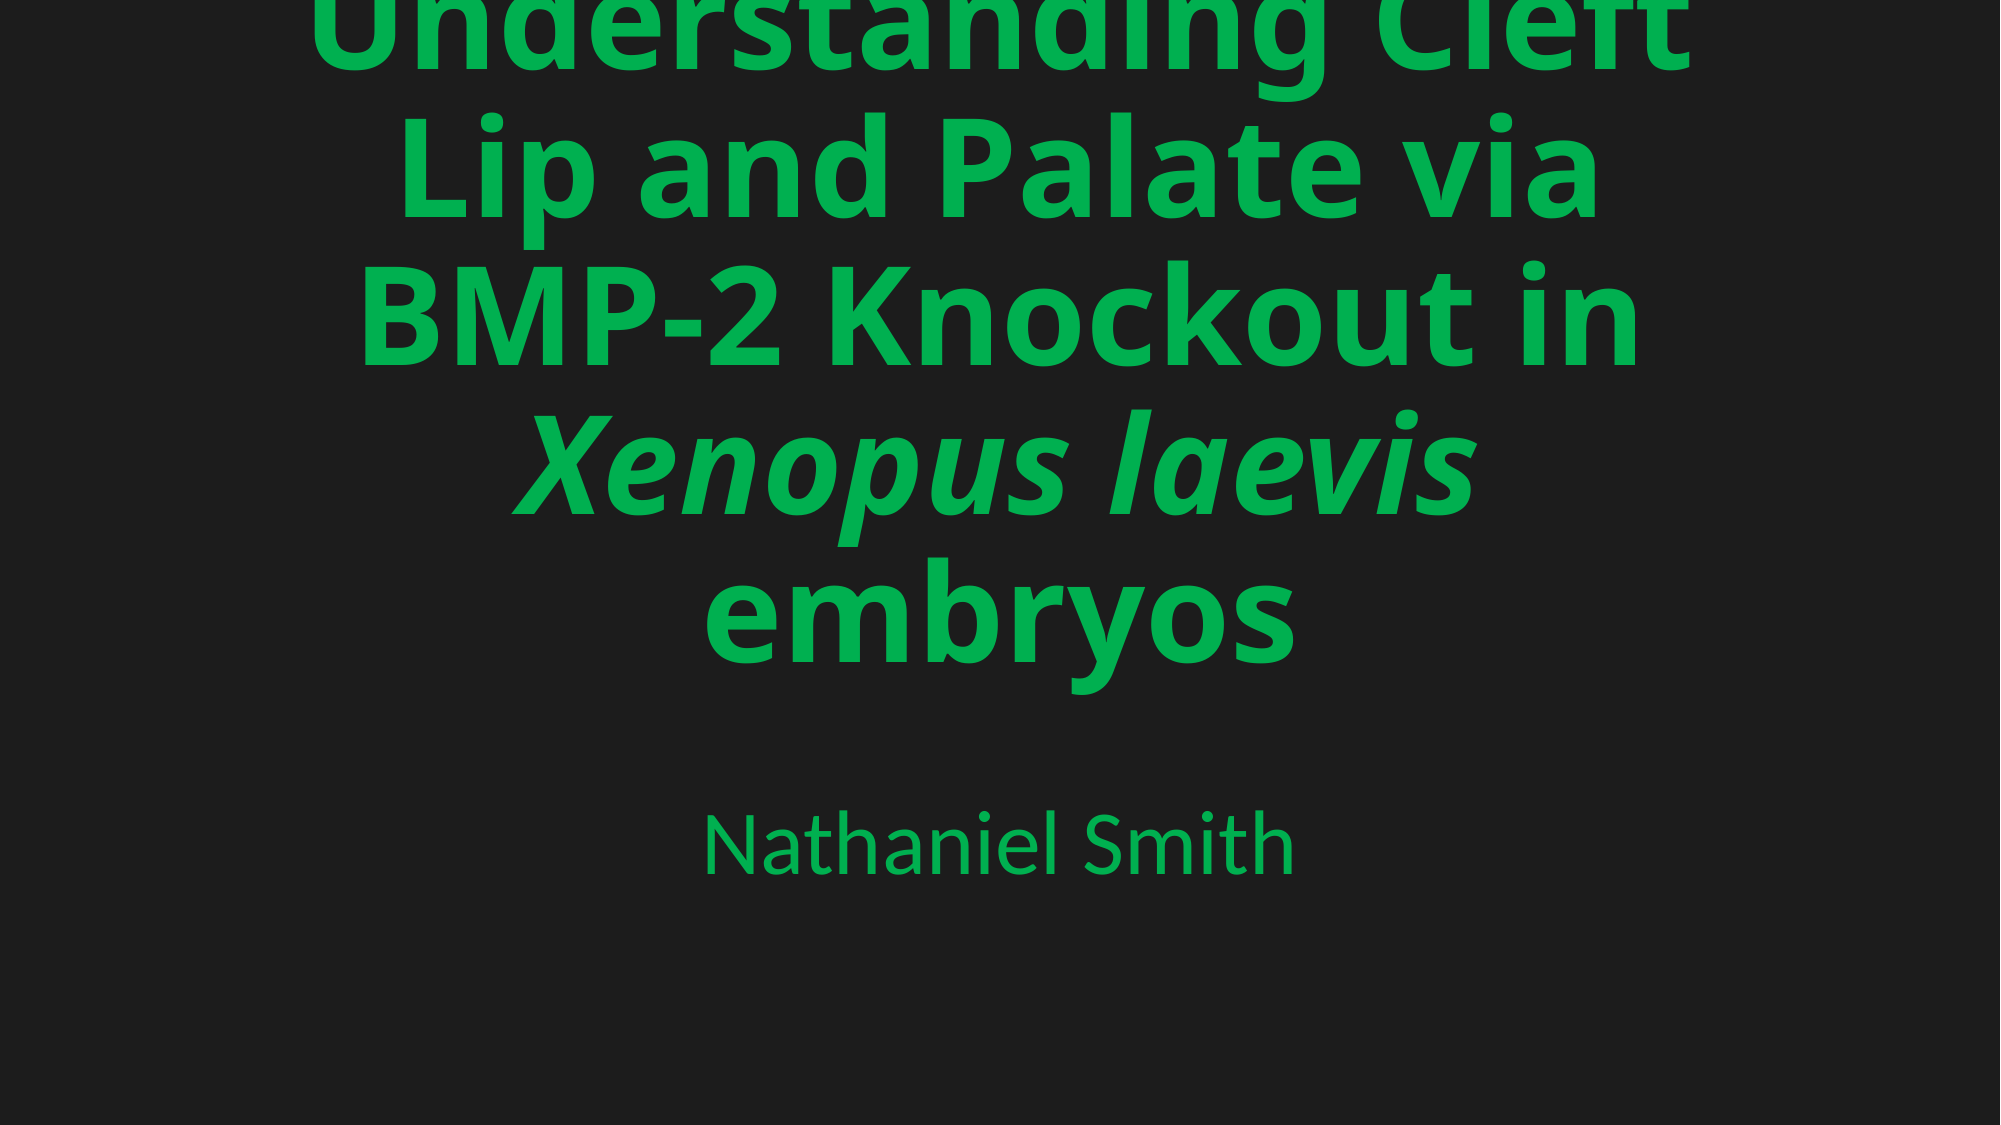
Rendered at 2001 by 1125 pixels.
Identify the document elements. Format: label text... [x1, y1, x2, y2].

title Understanding Cleft Lip and Palate via BMP-2 Knockout in Xenopus laevis embryos [225, 197, 1775, 700]
subtitle Nathaniel Smith [249, 787, 1750, 1060]
